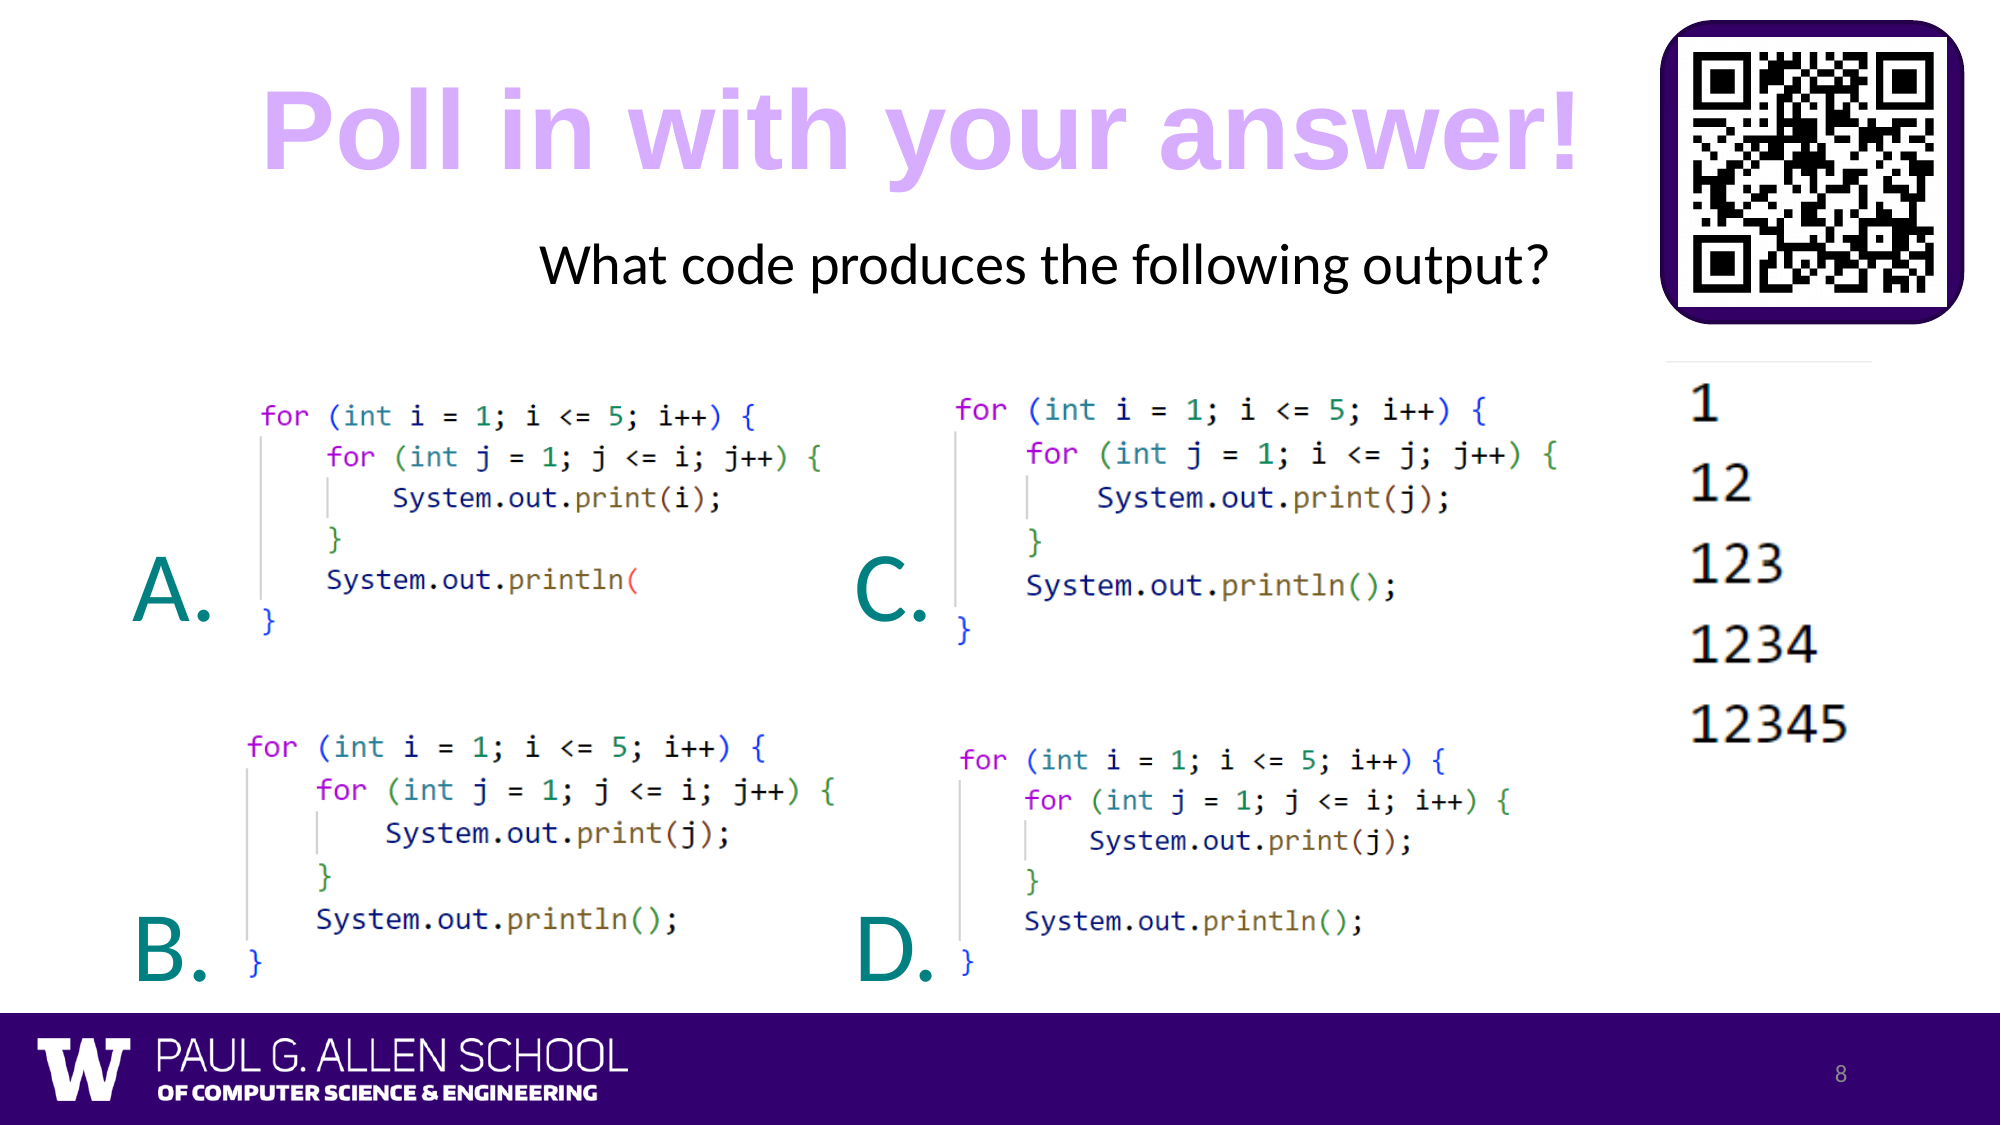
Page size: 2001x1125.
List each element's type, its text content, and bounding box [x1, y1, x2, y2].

picture [945, 726, 1526, 995]
picture [237, 714, 844, 988]
text_box A. B. C. D. [118, 274, 1591, 997]
slide_number 8 [1412, 1042, 1863, 1103]
picture [1677, 37, 1947, 307]
picture [1666, 361, 1872, 764]
picture [248, 389, 833, 644]
picture [945, 382, 1569, 651]
text_box What code produces the following output? [524, 218, 1672, 304]
picture [0, 1013, 2000, 1125]
